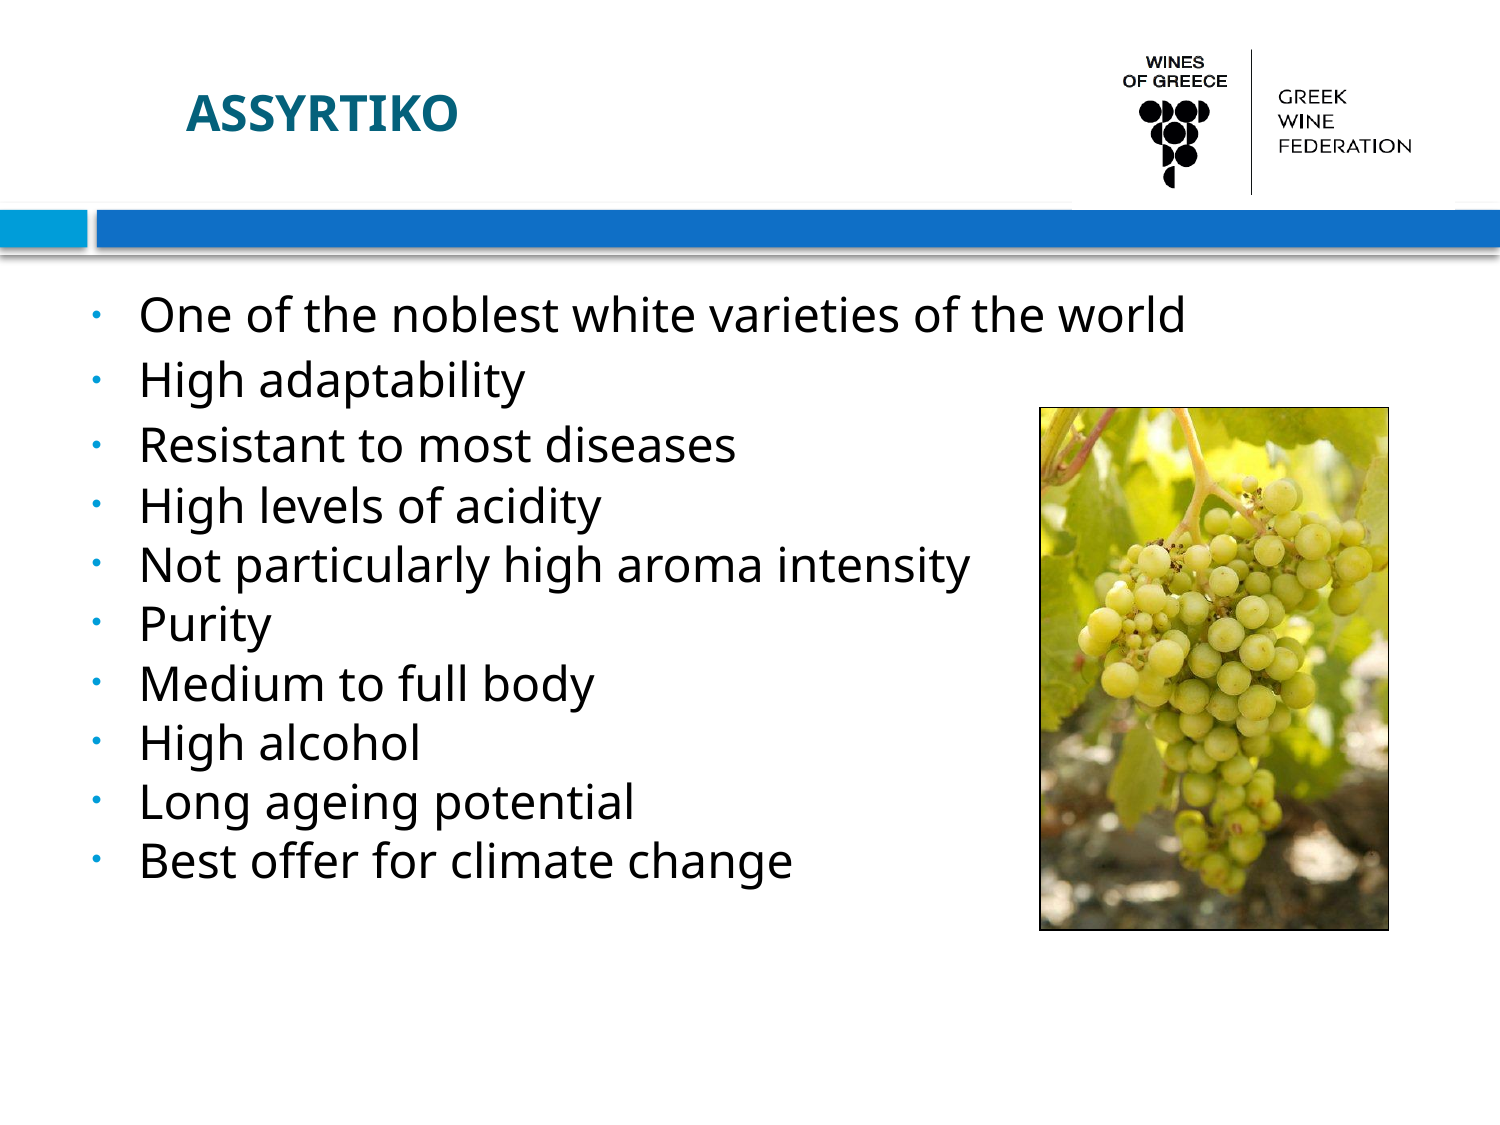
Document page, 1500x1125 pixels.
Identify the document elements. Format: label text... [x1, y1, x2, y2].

title ASSYRTIKO [170, 66, 937, 156]
picture [1040, 408, 1388, 930]
picture [1071, 37, 1455, 211]
list One of the noblest white varieties of the world High adaptability Resistant to most diseases High levels of acidity Not particularly high aroma intensity Purity Medium to full body High alcohol Long ageing potential Best offer for climate change [76, 283, 1215, 938]
